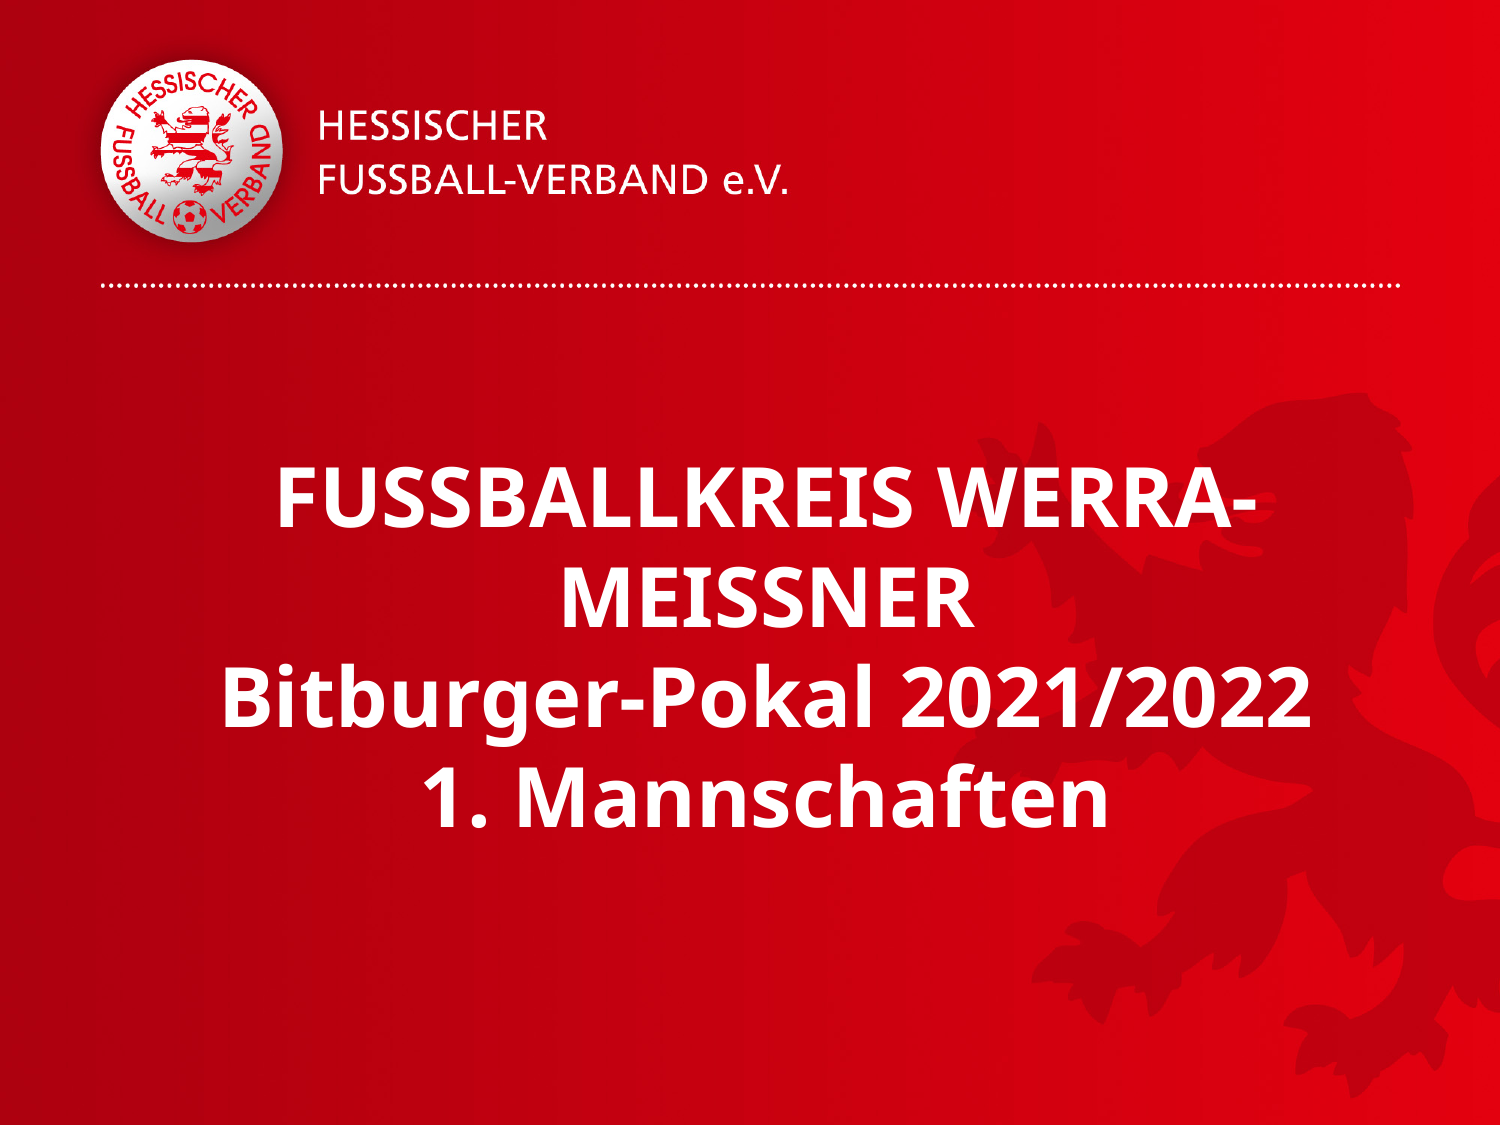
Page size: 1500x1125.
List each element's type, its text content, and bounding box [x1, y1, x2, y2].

picture [0, 0, 1500, 1125]
title FUSSBALLKREIS WERRA-MEISSNER Bitburger-Pokal 2021/2022 1. Mannschaften [73, 392, 1459, 927]
